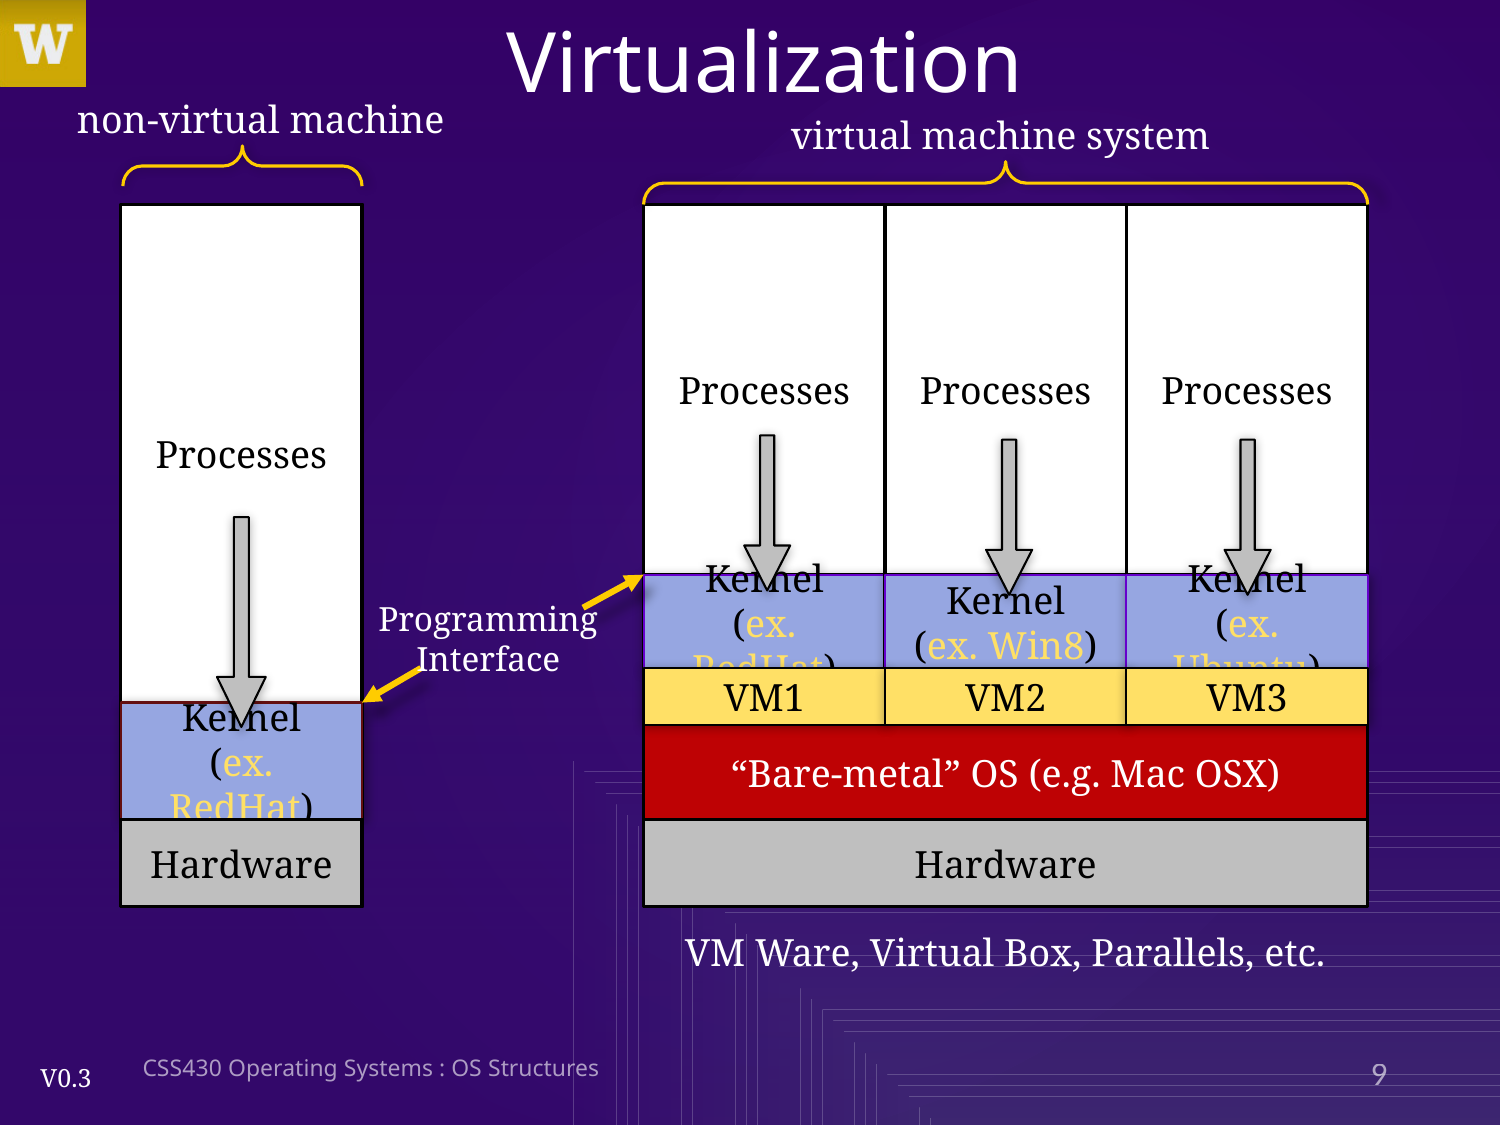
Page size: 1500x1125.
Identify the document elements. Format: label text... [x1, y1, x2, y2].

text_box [582, 574, 645, 609]
text_box [121, 149, 364, 187]
text_box VM2 [884, 667, 1121, 726]
text_box VM1 [643, 667, 880, 726]
text_box [985, 438, 1034, 596]
text_box VM Ware, Virtual Box, Parallels, etc. [643, 921, 1368, 982]
text_box [216, 516, 267, 729]
text_box virtual machine system [643, 104, 1368, 165]
text_box Processes [1125, 211, 1369, 570]
text_box [743, 434, 792, 592]
text_box “Bare-metal” OS (e.g. Mac OSX) [642, 733, 1369, 821]
text_box [1223, 438, 1272, 596]
text_box Programming Interface [363, 590, 613, 686]
footer CSS430 Operating Systems : OS Structures [127, 1039, 885, 1100]
text_box Kernel (ex. Win8) [884, 574, 1121, 662]
text_box Kernel (ex. RedHat) [120, 701, 363, 818]
text_box Processes [119, 203, 364, 698]
text_box Processes [883, 211, 1125, 571]
text_box VM3 [1125, 667, 1369, 726]
title Virtualization [127, 0, 1403, 119]
slide_number 9 [1235, 1039, 1403, 1100]
text_box Kernel (ex. Ubuntu) [1125, 574, 1369, 663]
text_box [642, 165, 1370, 205]
text_box non-virtual machine [62, 88, 470, 149]
text_box Processes [642, 210, 883, 569]
text_box Hardware [642, 821, 1369, 908]
text_box Kernel (ex. RedHat) [643, 574, 880, 663]
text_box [361, 667, 422, 703]
text_box Hardware [119, 818, 364, 908]
picture [0, 0, 86, 87]
